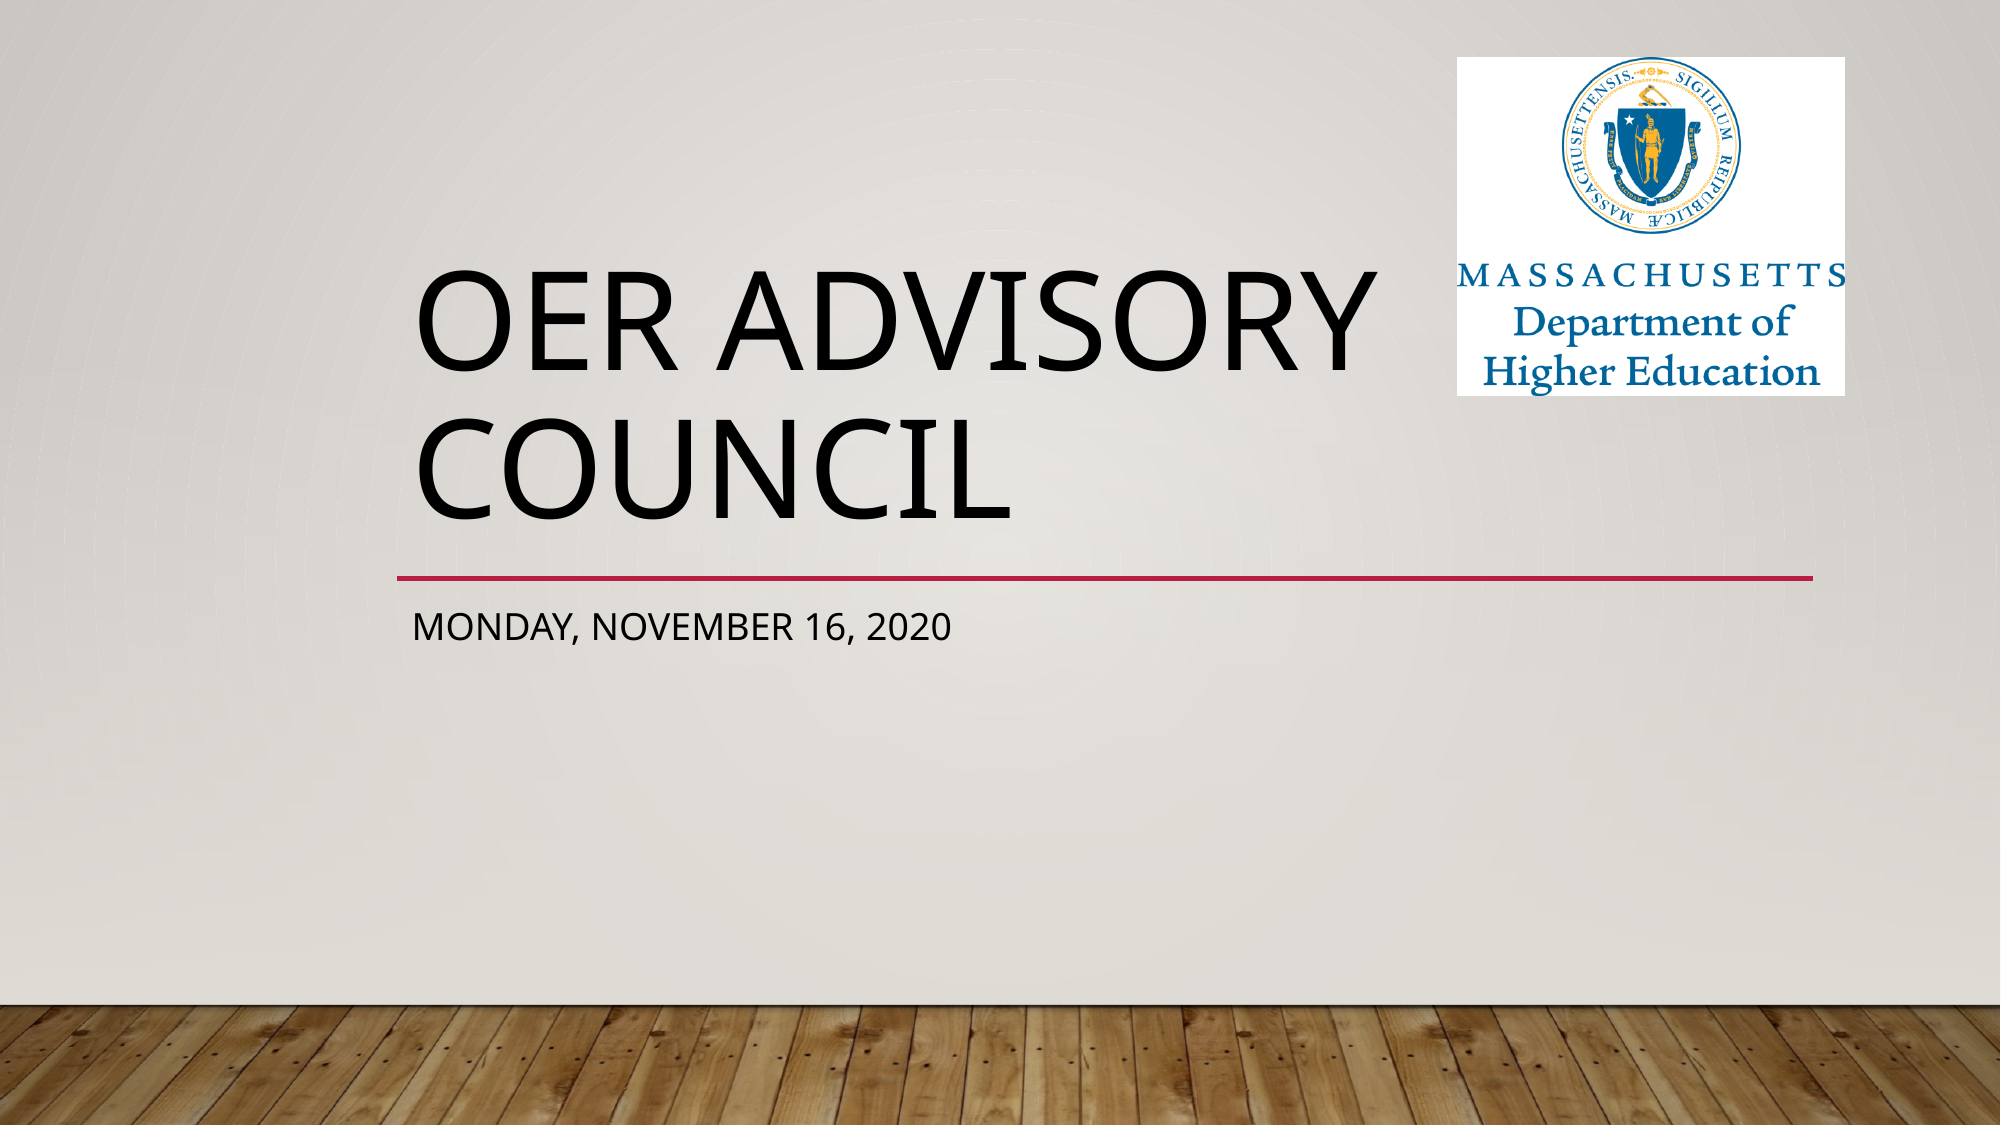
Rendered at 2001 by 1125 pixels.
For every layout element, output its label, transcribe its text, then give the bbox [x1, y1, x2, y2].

picture [0, 1005, 2000, 1125]
subtitle Monday, November 16, 2020 [396, 579, 1814, 740]
picture [1457, 57, 1846, 396]
title OER Advisory council [396, 131, 1814, 549]
